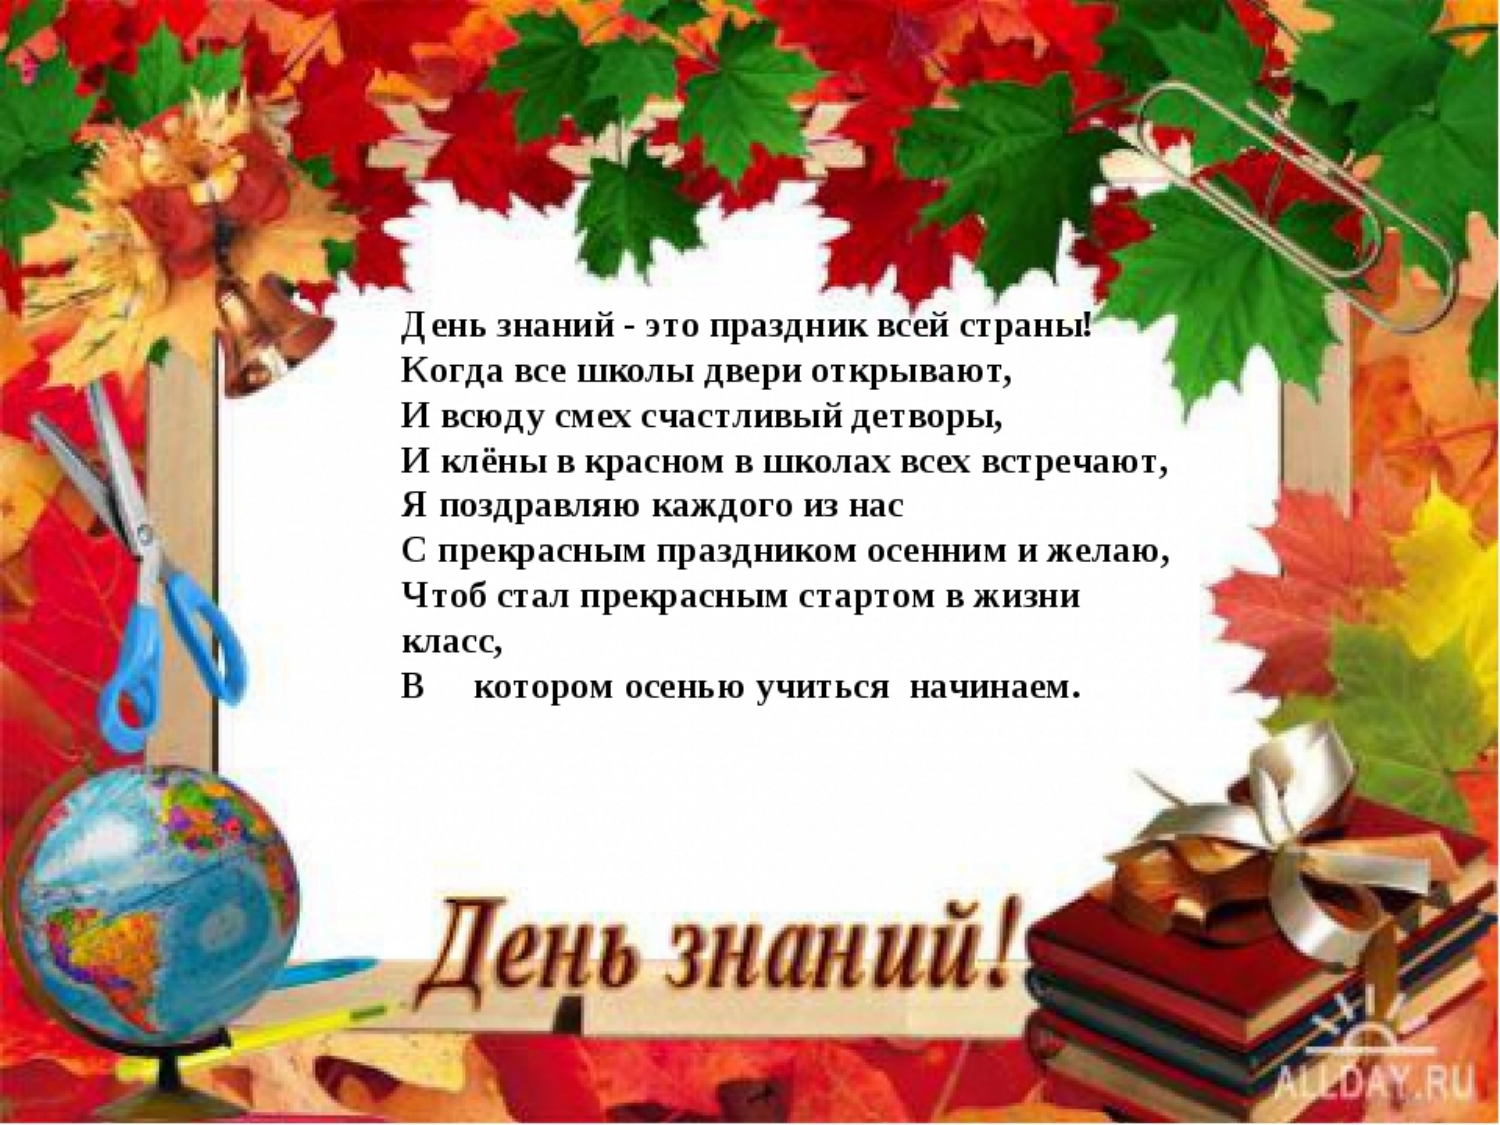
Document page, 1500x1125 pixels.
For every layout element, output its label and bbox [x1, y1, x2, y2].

list [0, 0, 1500, 1125]
